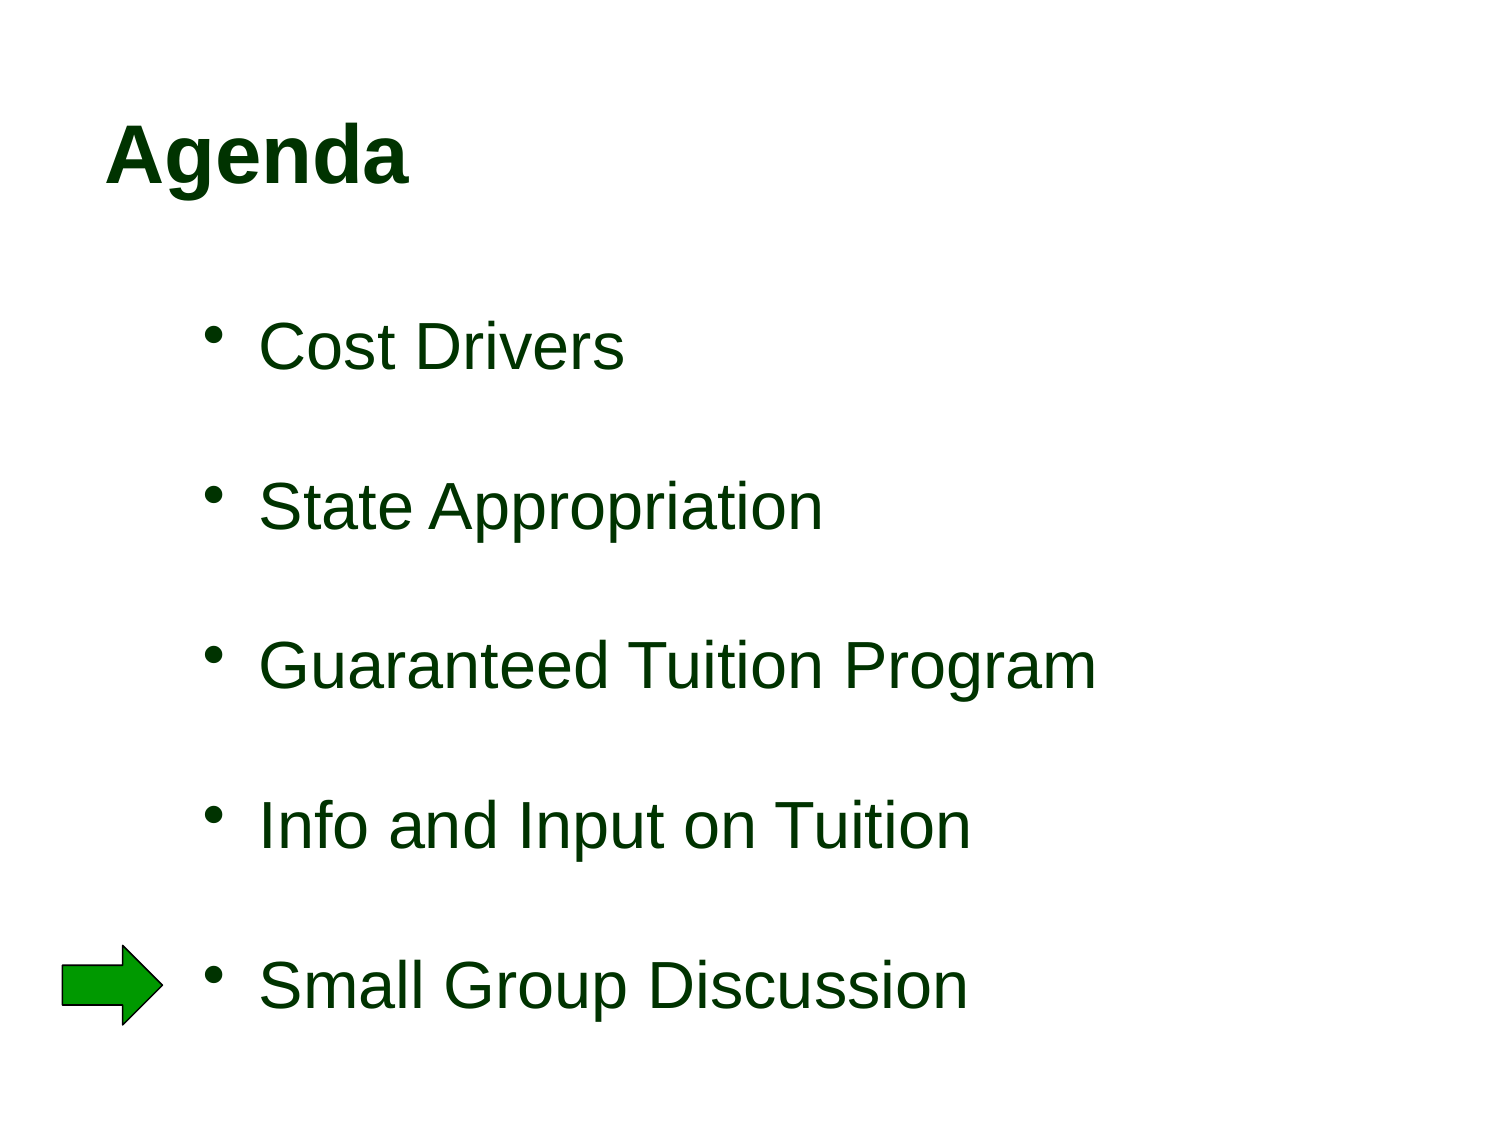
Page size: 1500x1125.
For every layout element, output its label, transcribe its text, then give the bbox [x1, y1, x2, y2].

text_box [62, 945, 163, 1025]
list Cost Drivers State Appropriation Guaranteed Tuition Program Info and Input on Tuition Small Group Discussion [187, 294, 1500, 1113]
text_box Agenda [89, 87, 1500, 212]
